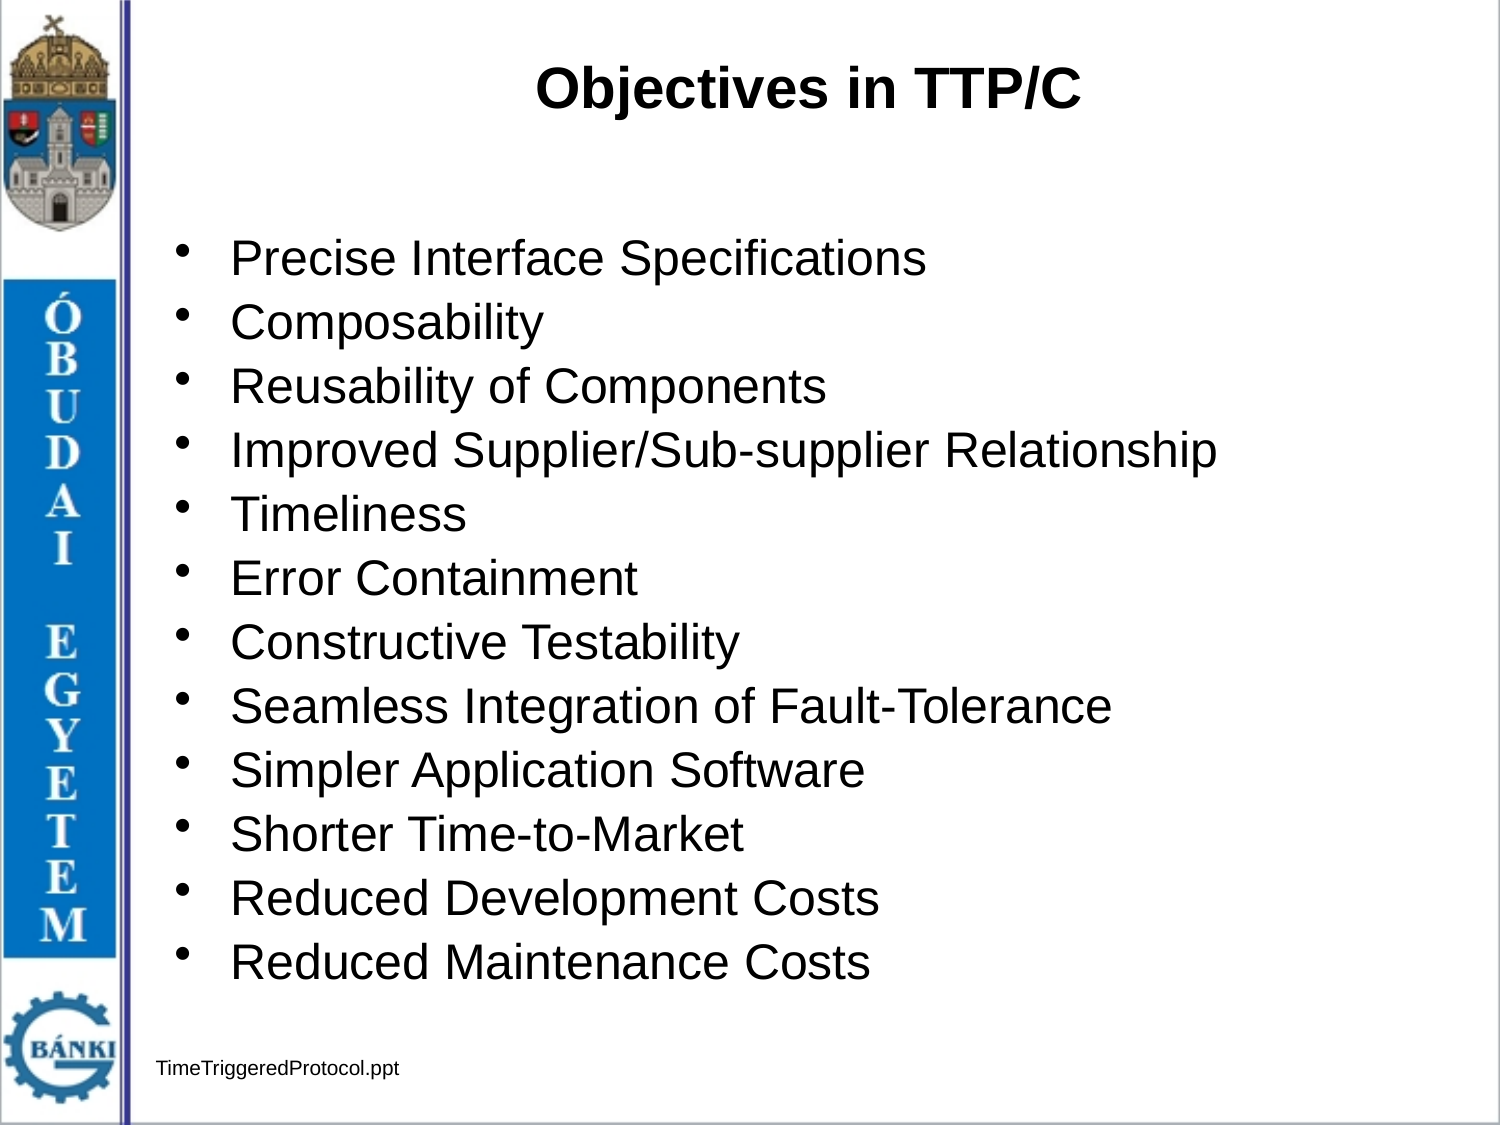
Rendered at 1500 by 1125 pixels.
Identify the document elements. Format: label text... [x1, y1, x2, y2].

list Precise Interface Specifications Composability Reusability of Components Improved Supplier/Sub-supplier Relationship Timeliness Error Containment Constructive Testability Seamless Integration of Fault-Tolerance Simpler Application Software Shorter Time-to-Market Reduced Development Costs Reduced Maintenance Costs [159, 224, 1435, 900]
text_box Objectives in TTP/C [277, 42, 1341, 128]
picture [0, 0, 1500, 1125]
text_box TimeTriggeredProtocol.ppt [140, 1047, 415, 1088]
